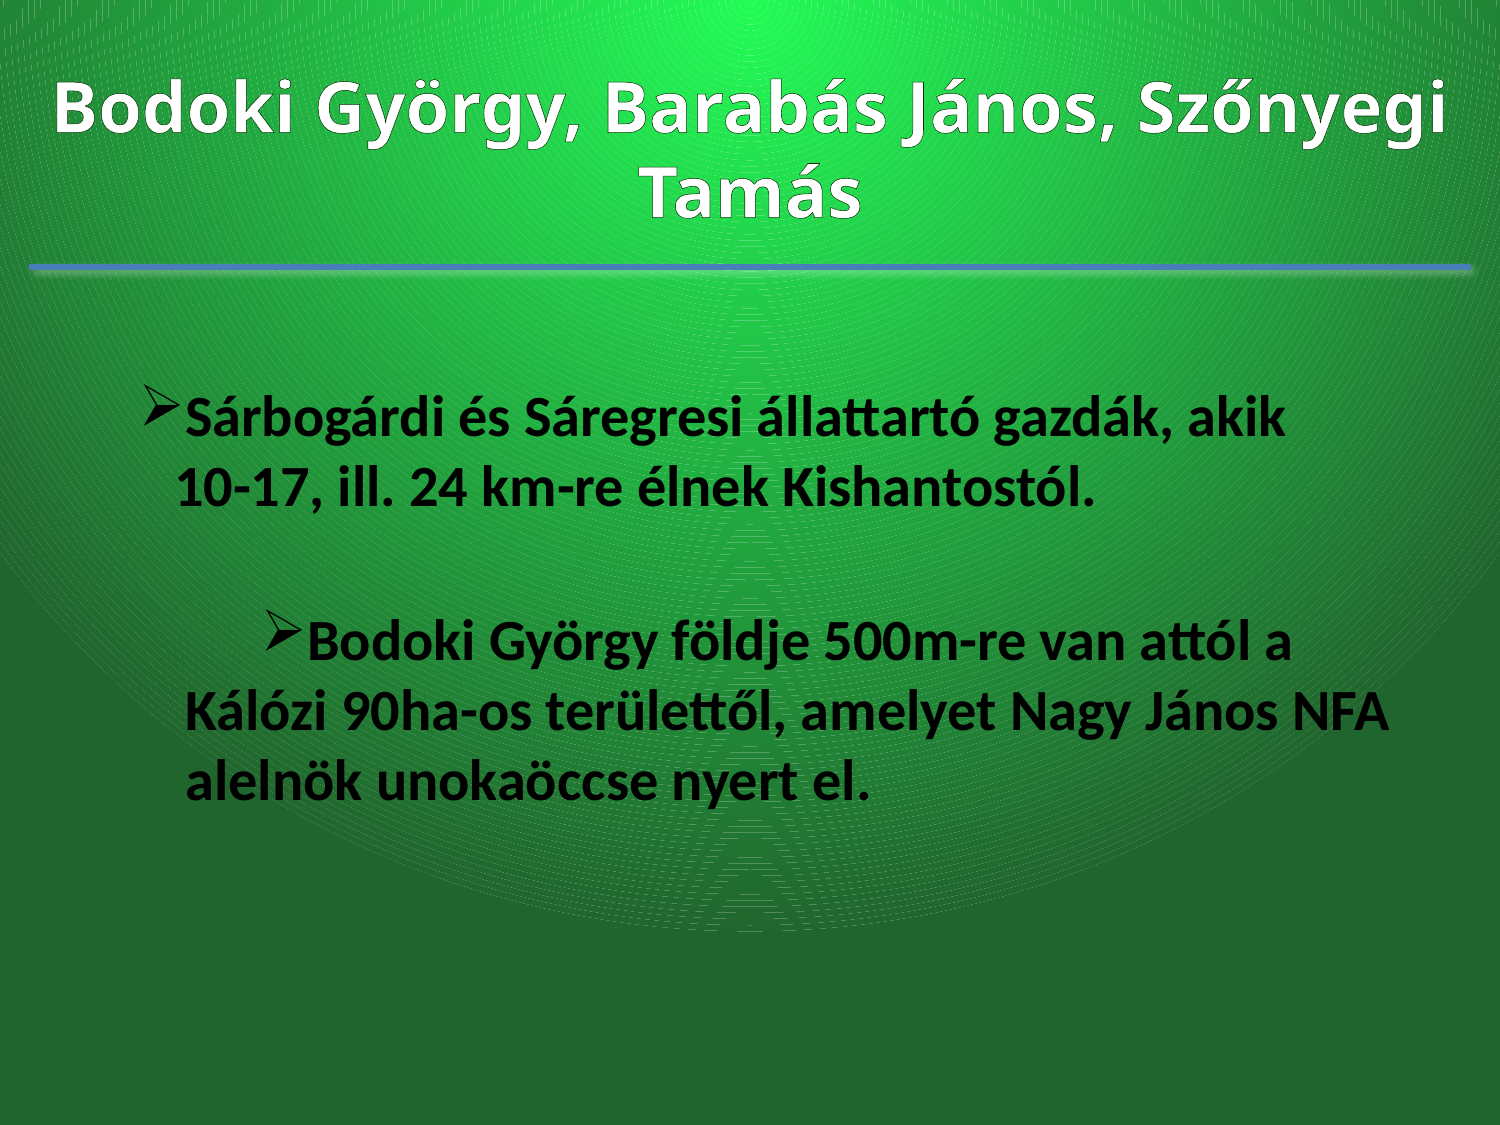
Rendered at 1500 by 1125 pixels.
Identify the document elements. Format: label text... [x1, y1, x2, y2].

text_box Bodoki György, Barabás János, Szőnyegi Tamás [29, 54, 1471, 240]
text_box Sárbogárdi és Sáregresi állattartó gazdák, akik 10-17, ill. 24 km-re élnek Kishantostól. [123, 370, 1424, 526]
text_box Bodoki György földje 500m-re van attól a Kálózi 90ha-os területtől, amelyet Nagy János NFA alelnök unokaöccse nyert el. [135, 595, 1436, 820]
